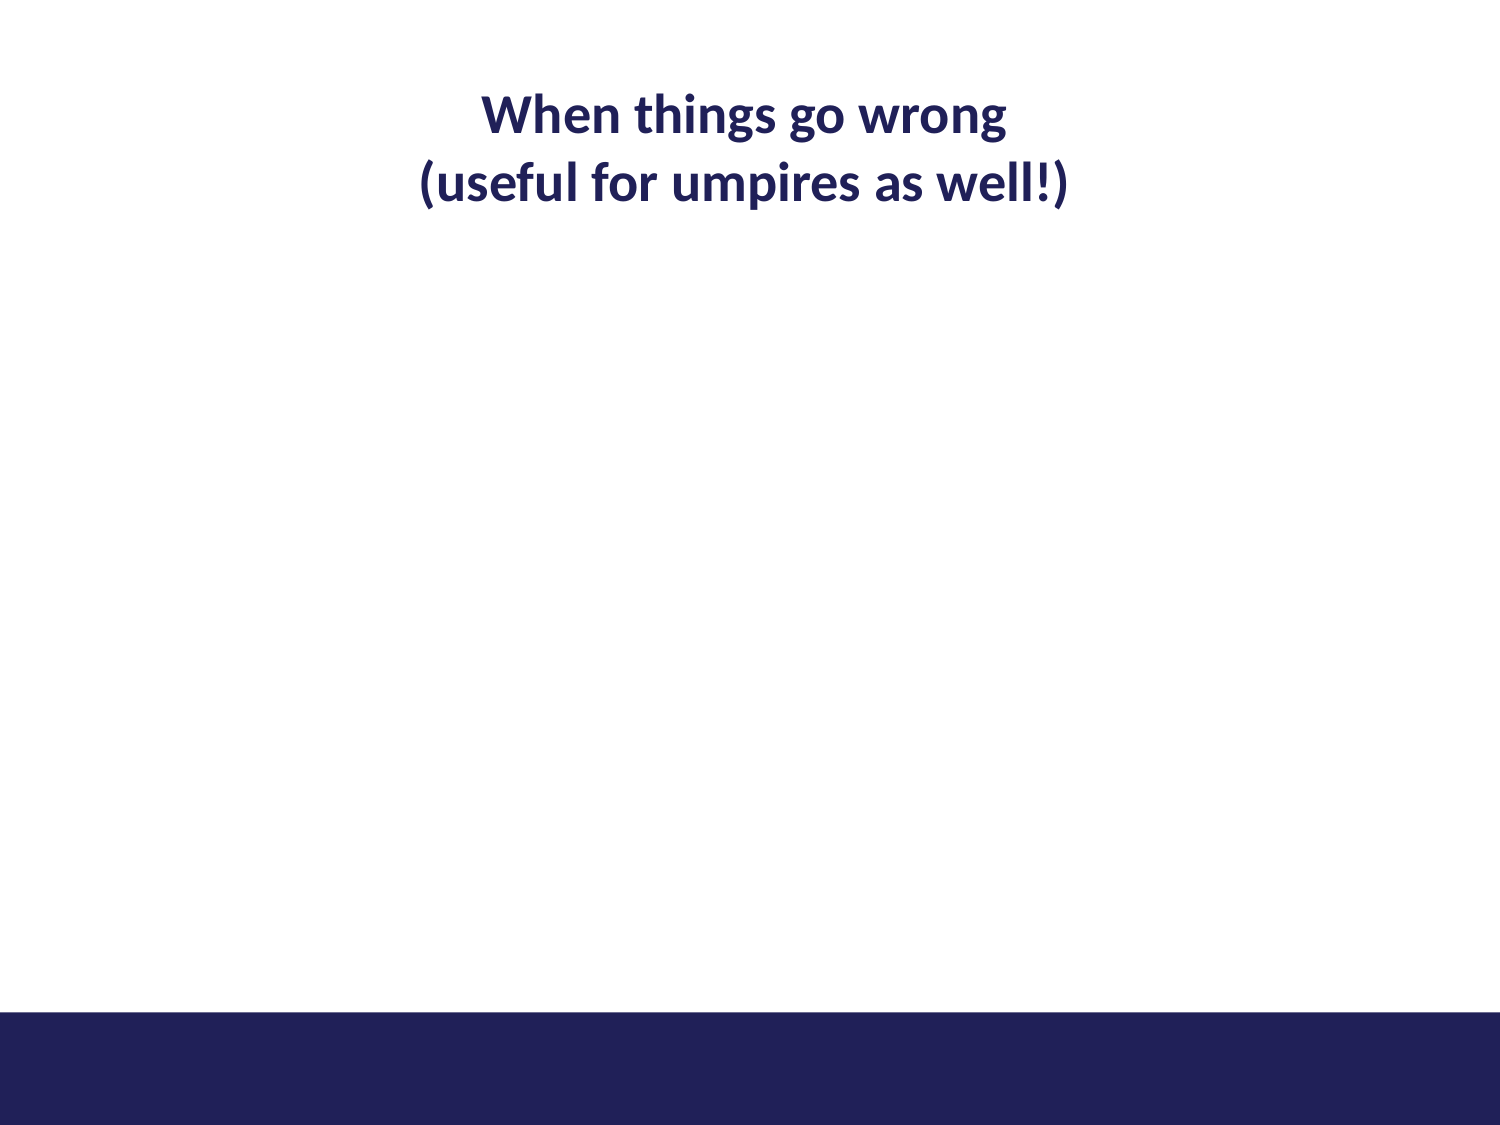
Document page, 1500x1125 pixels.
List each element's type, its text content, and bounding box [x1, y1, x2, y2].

title When things go wrong (useful for umpires as well!) [107, 70, 1383, 220]
